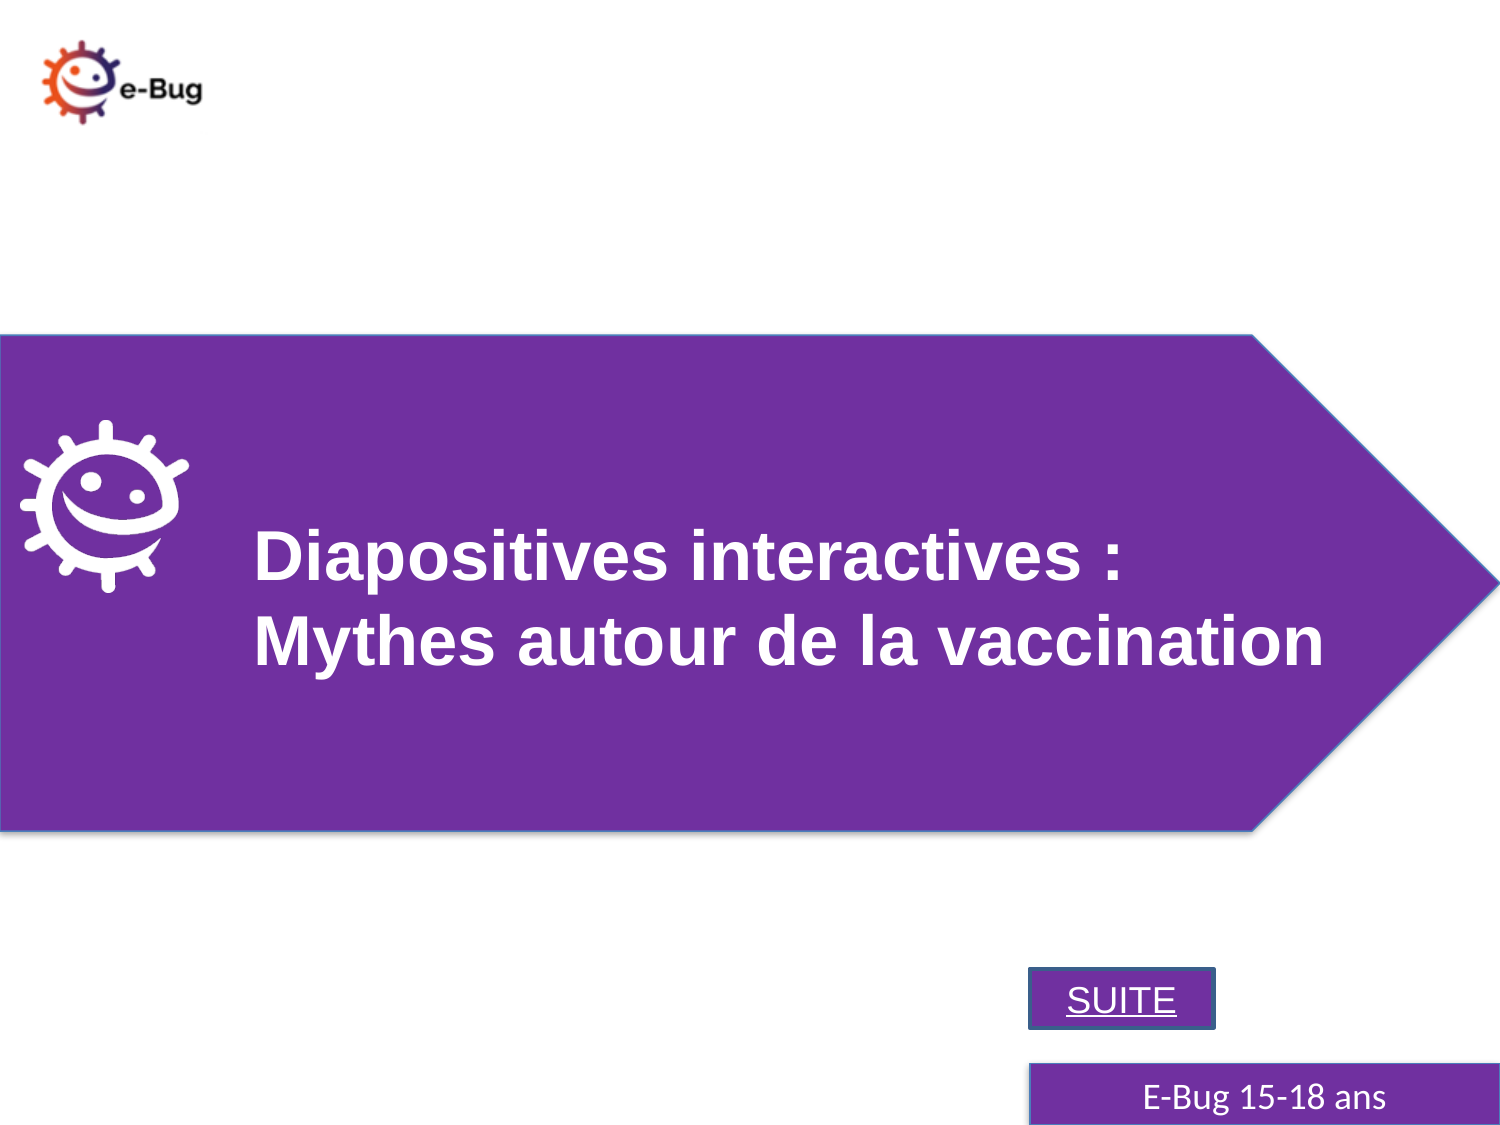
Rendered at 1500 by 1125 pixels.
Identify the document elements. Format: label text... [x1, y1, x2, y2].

picture [30, 18, 212, 185]
text_box [0, 334, 1500, 832]
text_box E-Bug 15-18 ans [1029, 1063, 1500, 1125]
text_box SUITE [1028, 967, 1216, 1030]
picture [20, 420, 190, 594]
title Diapositives interactives : Mythes autour de la vaccination [238, 502, 1396, 744]
